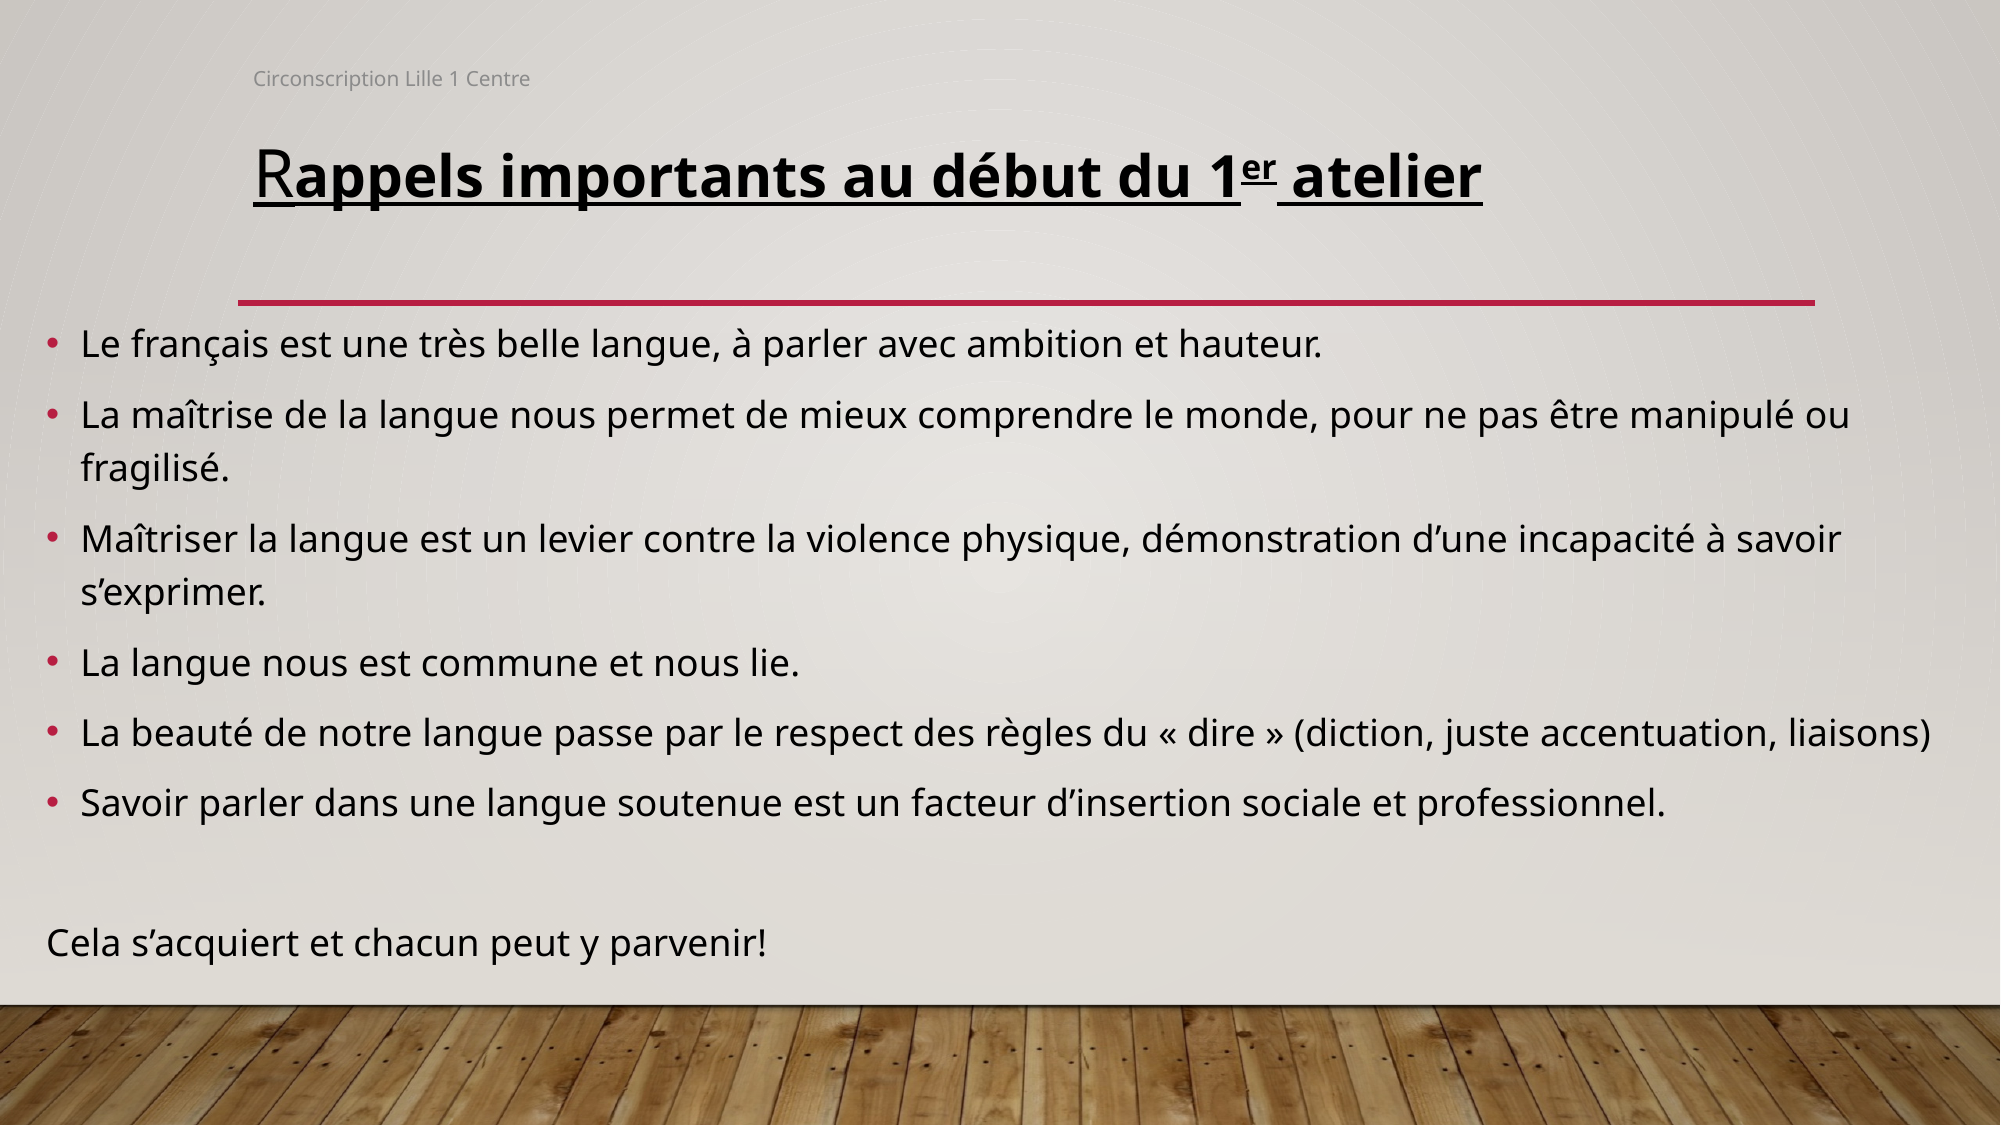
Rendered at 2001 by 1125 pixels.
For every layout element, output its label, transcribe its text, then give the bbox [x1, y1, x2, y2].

title Rappels importants au début du 1er atelier [238, 131, 1814, 304]
list Le français est une très belle langue, à parler avec ambition et hauteur. La maîtrise de la langue nous permet de mieux comprendre le monde, pour ne pas être manipulé ou fragilisé. Maîtriser la langue est un levier contre la violence physique, démonstration d’une incapacité à savoir s’exprimer. La langue nous est commune et nous lie. La beauté de notre langue passe par le respect des règles du « dire » (diction, juste accentuation, liaisons) Savoir parler dans une langue soutenue est un facteur d’insertion sociale et professionnel. Cela s’acquiert et chacun peut y parvenir! [30, 304, 1967, 981]
footer Circonscription Lille 1 Centre [238, 54, 1213, 105]
picture [0, 1005, 2000, 1125]
